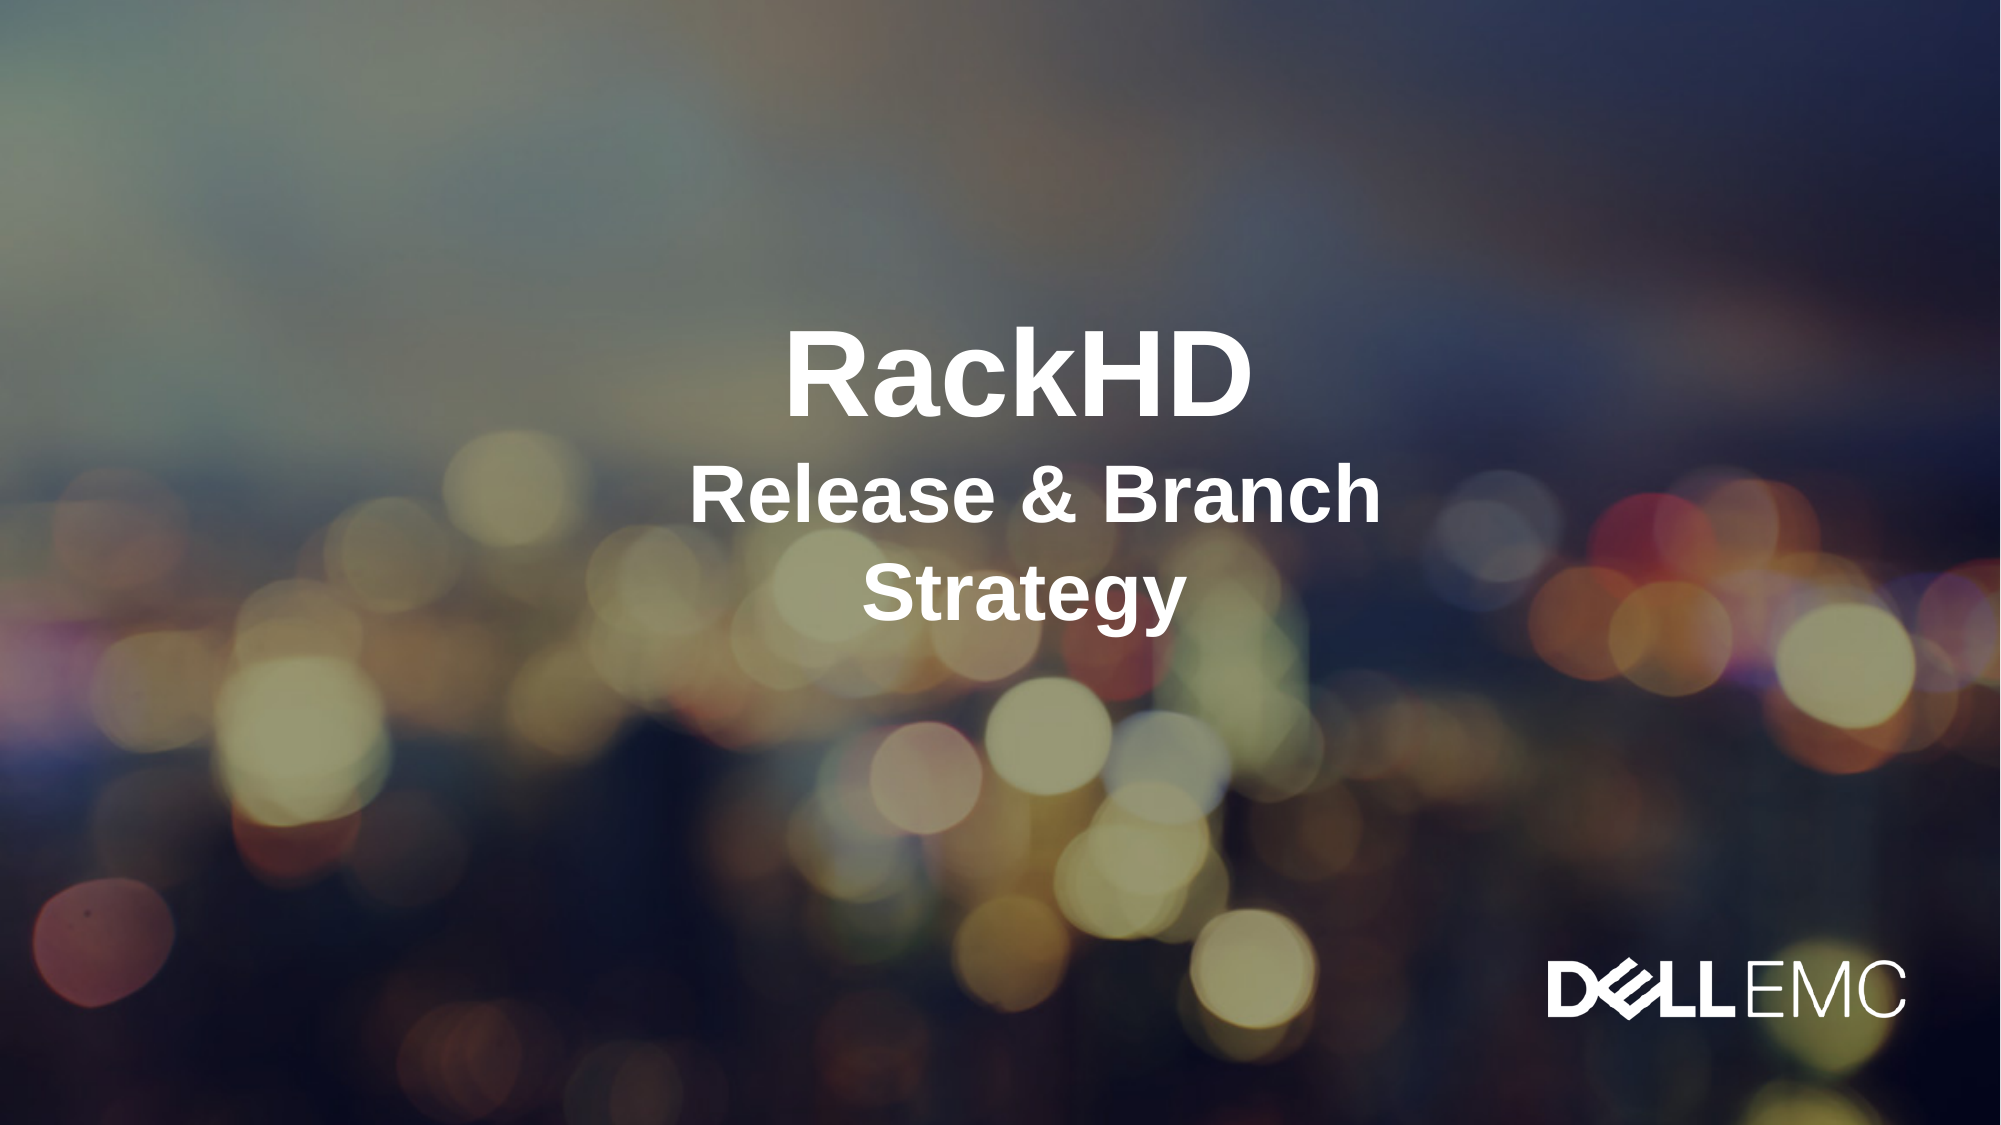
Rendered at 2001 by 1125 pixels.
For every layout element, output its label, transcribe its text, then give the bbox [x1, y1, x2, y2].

picture [0, 0, 2001, 1125]
title RackHD Release & Branch Strategy [72, 280, 2000, 645]
